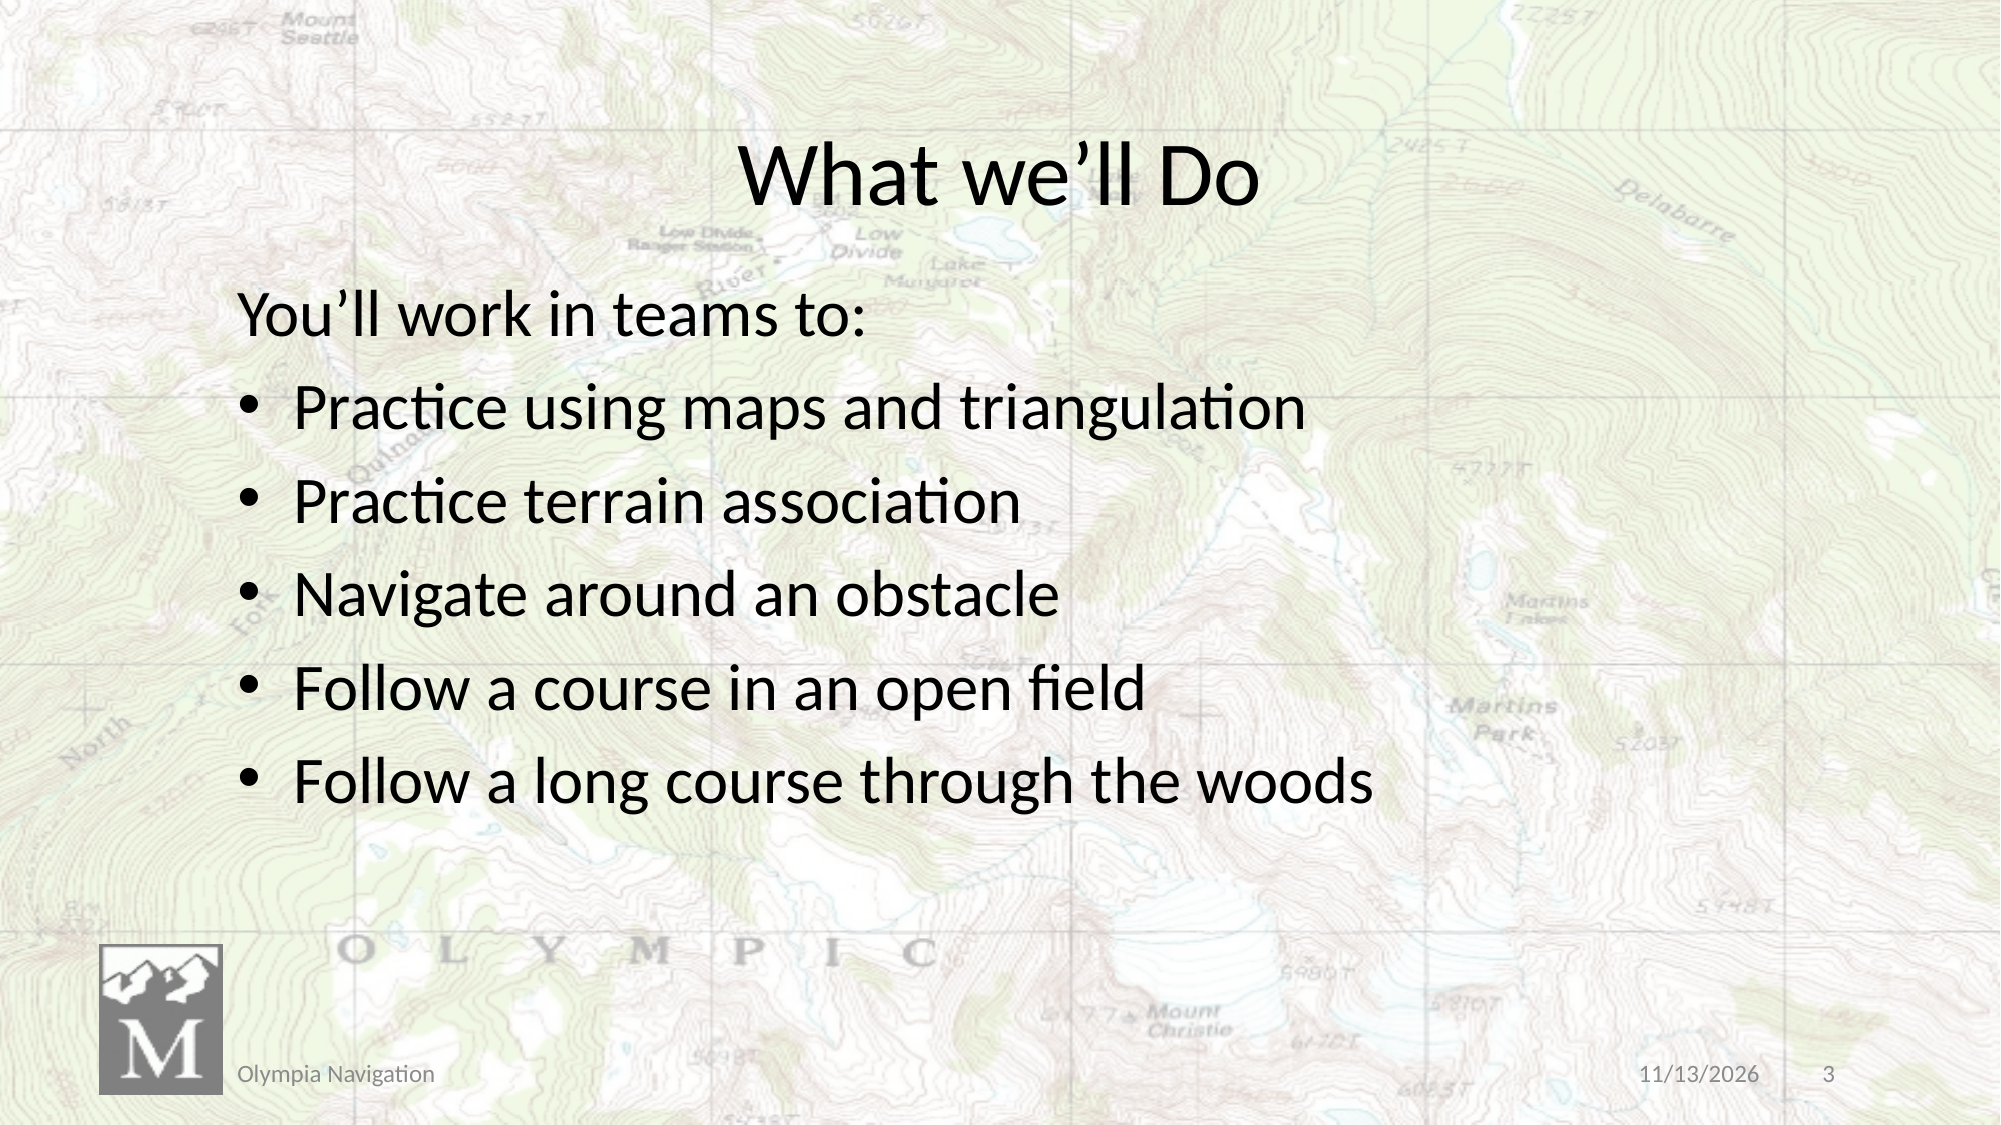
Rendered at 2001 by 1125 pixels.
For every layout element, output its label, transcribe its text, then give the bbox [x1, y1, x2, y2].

slide_number 3 [1650, 1050, 1850, 1095]
title What we’ll Do [99, 75, 1900, 263]
picture [99, 944, 223, 1095]
list You’ll work in teams to: Practice using maps and triangulation Practice terrain association Navigate around an obstacle Follow a course in an open field Follow a long course through the woods [222, 262, 1900, 1005]
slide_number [1575, 1050, 1650, 1095]
footer Olympia Navigation [222, 1050, 823, 1095]
